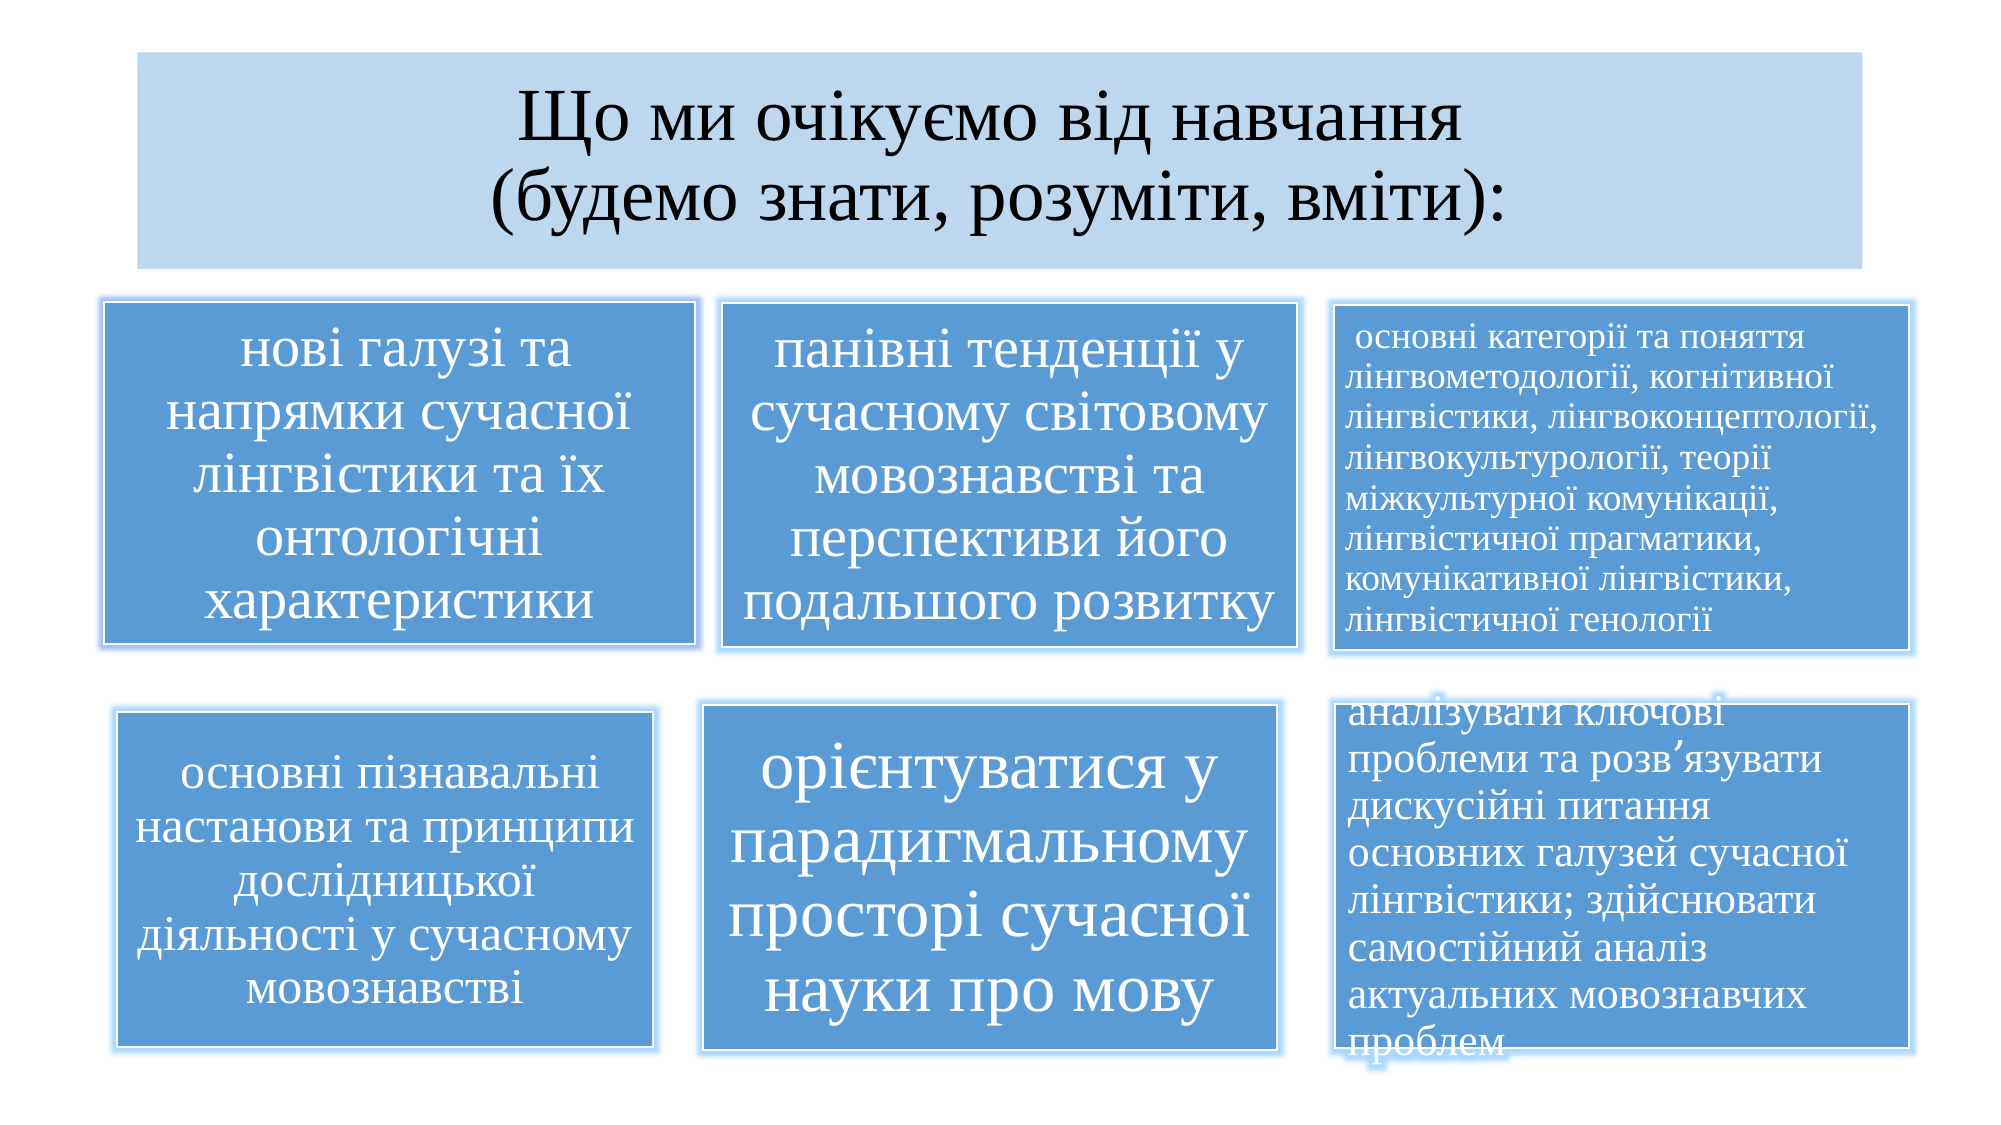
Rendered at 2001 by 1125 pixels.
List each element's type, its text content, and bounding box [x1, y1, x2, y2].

title Що ми очікуємо від навчання (будемо знати, розуміти, вміти): [137, 52, 1863, 269]
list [71, 302, 1931, 1050]
